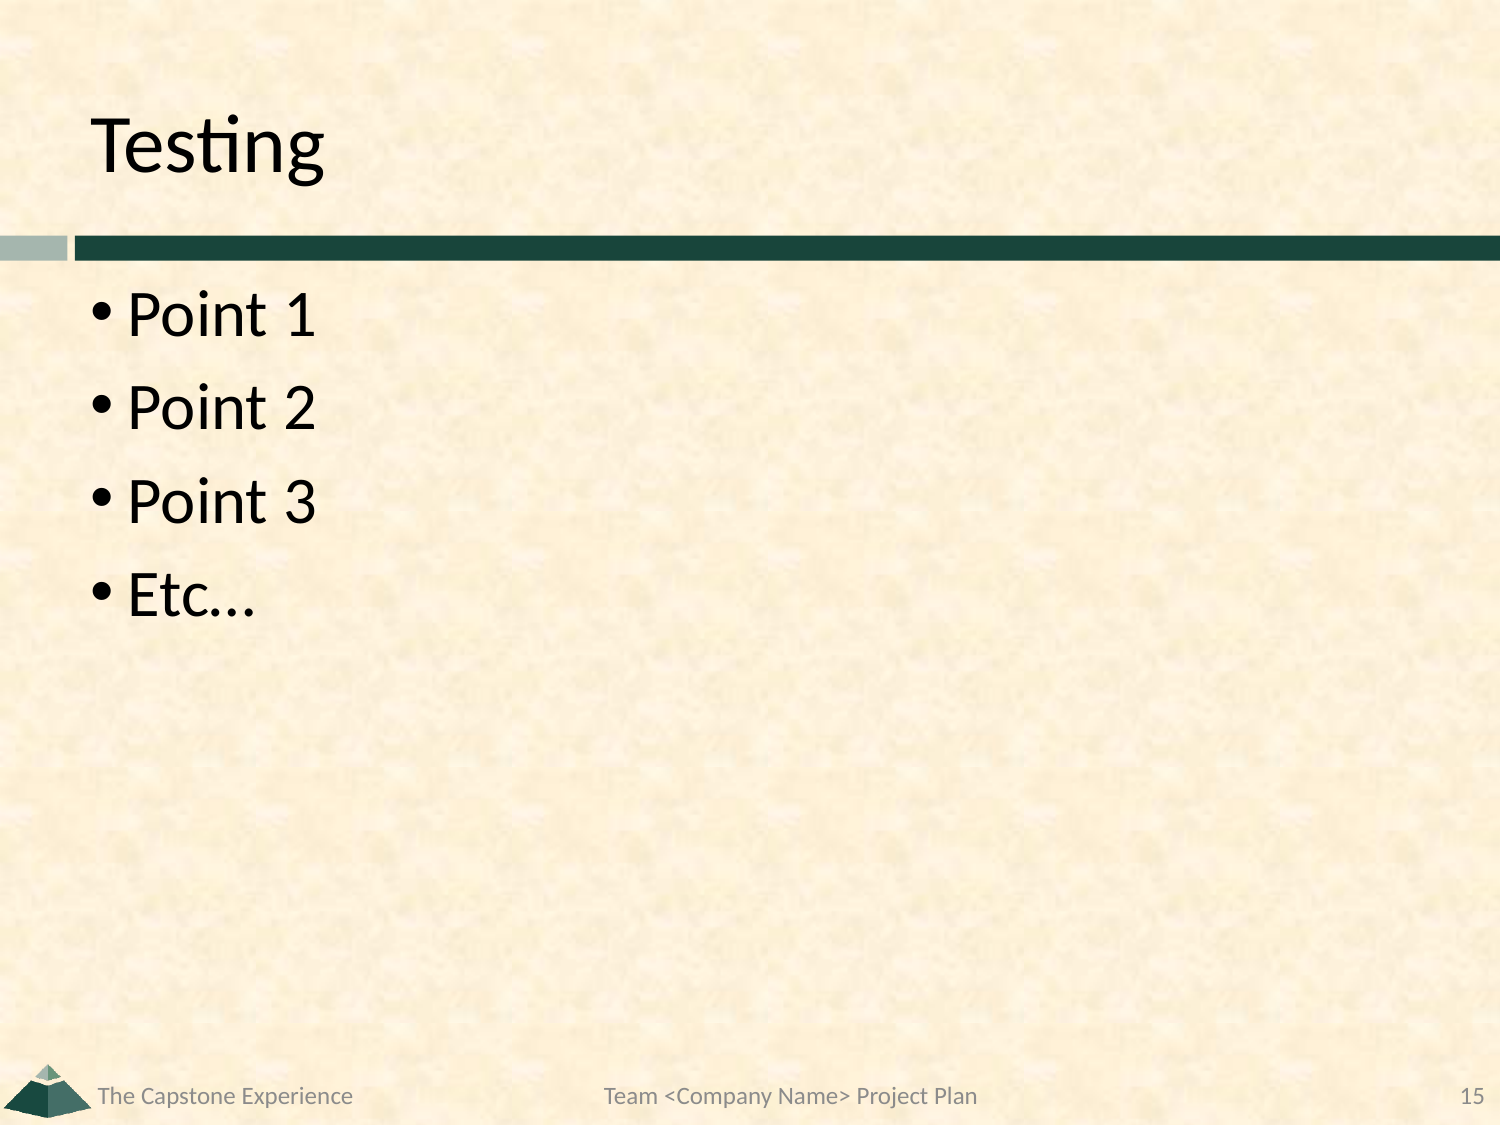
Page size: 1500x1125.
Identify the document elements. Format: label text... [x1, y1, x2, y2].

title Testing [75, 45, 1425, 233]
picture [0, 0, 1500, 1125]
slide_number The Capstone Experience [75, 1065, 425, 1125]
footer Team <Company Name> Project Plan [425, 1065, 1149, 1125]
list Point 1 Point 2 Point 3 Etc… [75, 262, 1425, 1063]
slide_number 15 [1149, 1065, 1500, 1125]
